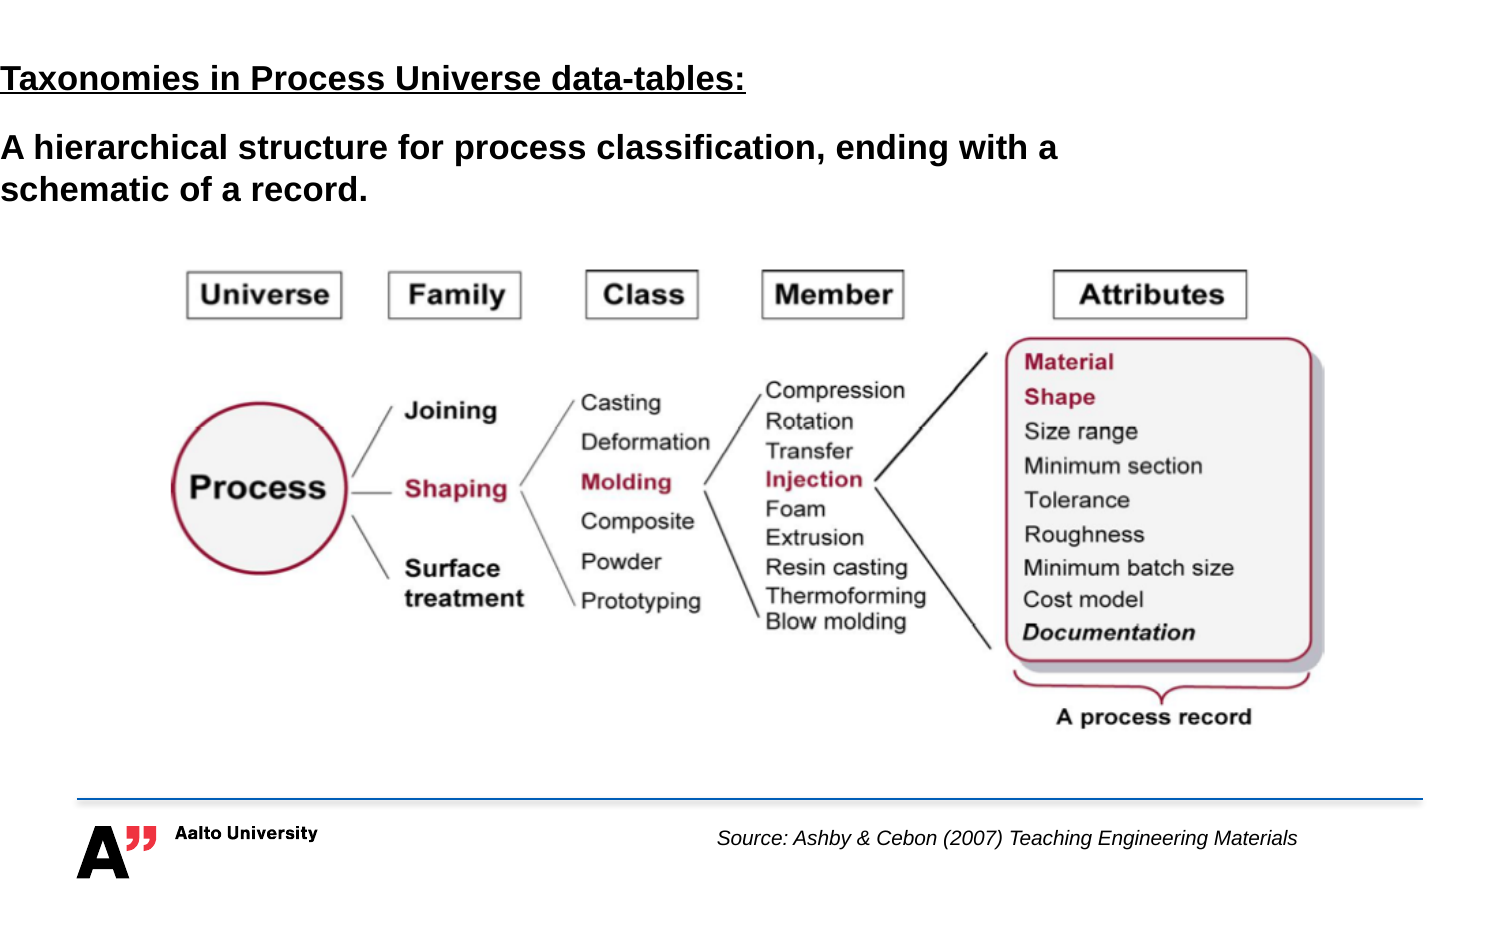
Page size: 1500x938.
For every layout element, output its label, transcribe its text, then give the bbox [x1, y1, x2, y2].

text_box Source: Ashby & Cebon (2007) Teaching Engineering Materials [628, 817, 1313, 857]
list Taxonomies in Process Universe data-tables: A hierarchical structure for process classification, ending with a schematic of a record. [0, 55, 1125, 859]
picture [151, 237, 1349, 790]
